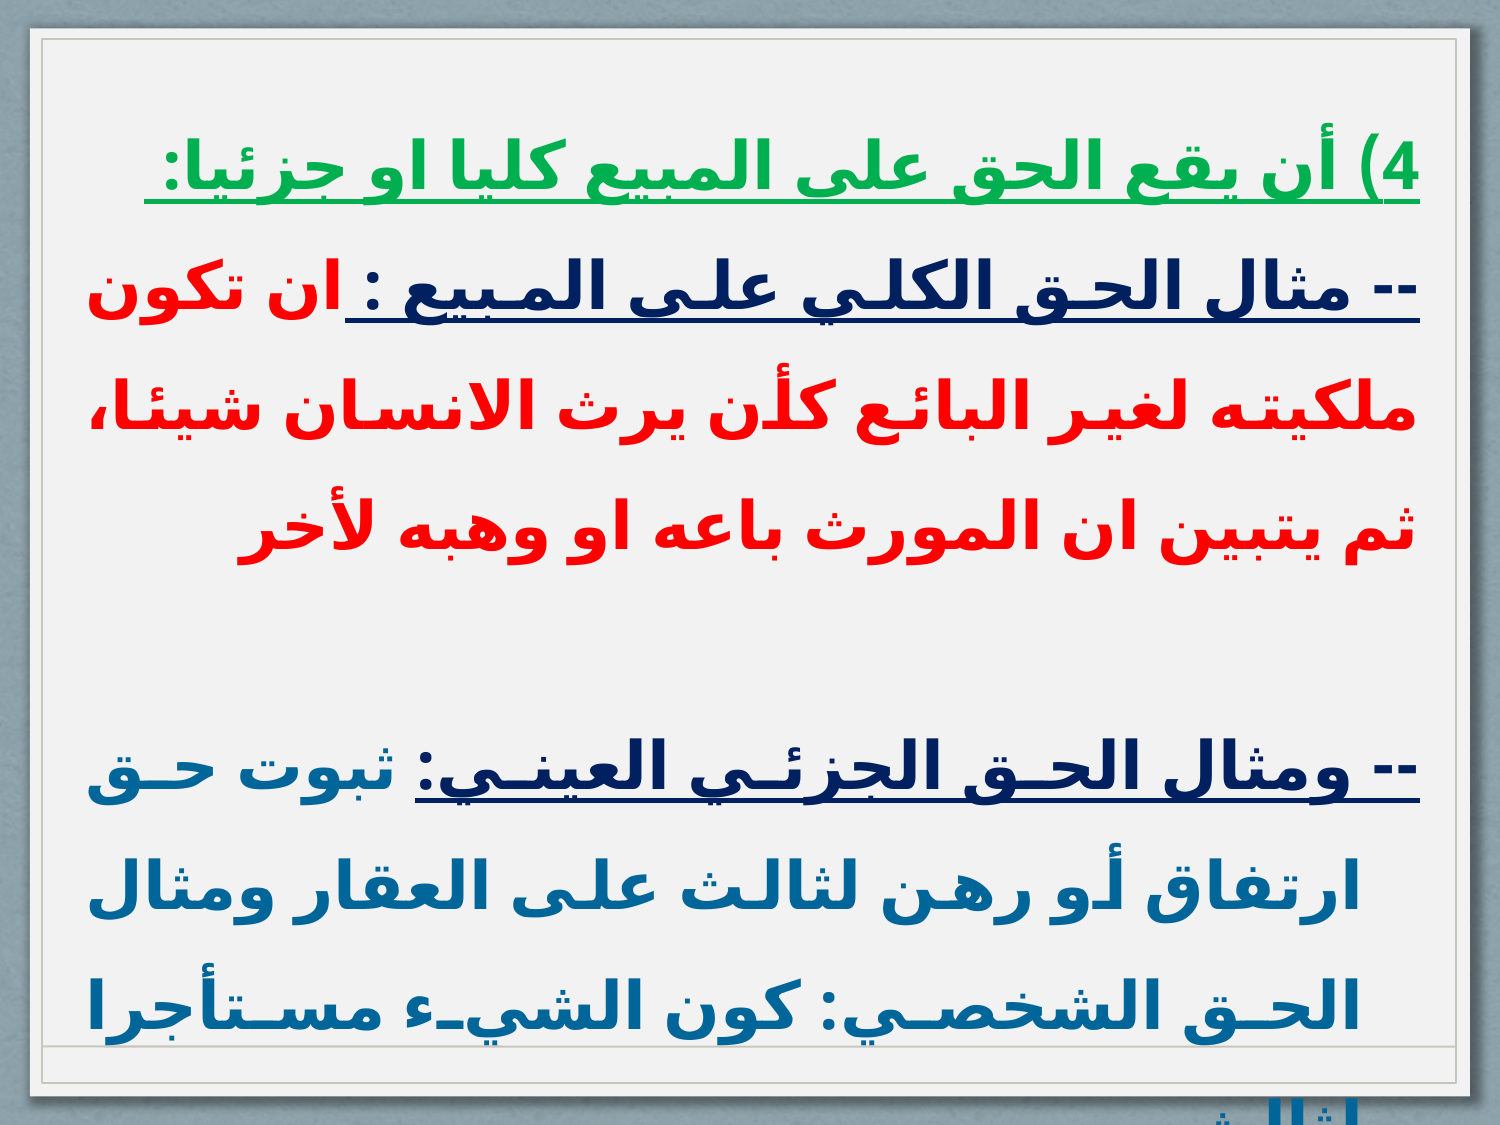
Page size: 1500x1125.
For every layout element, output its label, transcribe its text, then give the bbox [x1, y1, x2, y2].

text_box 4) أن يقع الحق على المبيع كليا او جزئيا: -- مثال الحق الكلي على المبيع : ان تكون ملكيته لغير البائع كأن يرث الانسان شيئا، ثم يتبين ان المورث باعه او وهبه لأخر -- ومثال الحق الجزئي العيني: ثبوت حق ارتفاق أو رهن لثالث على العقار ومثال الحق الشخصي: كون الشيء مستأجرا لثالث. [70, 75, 1435, 1125]
